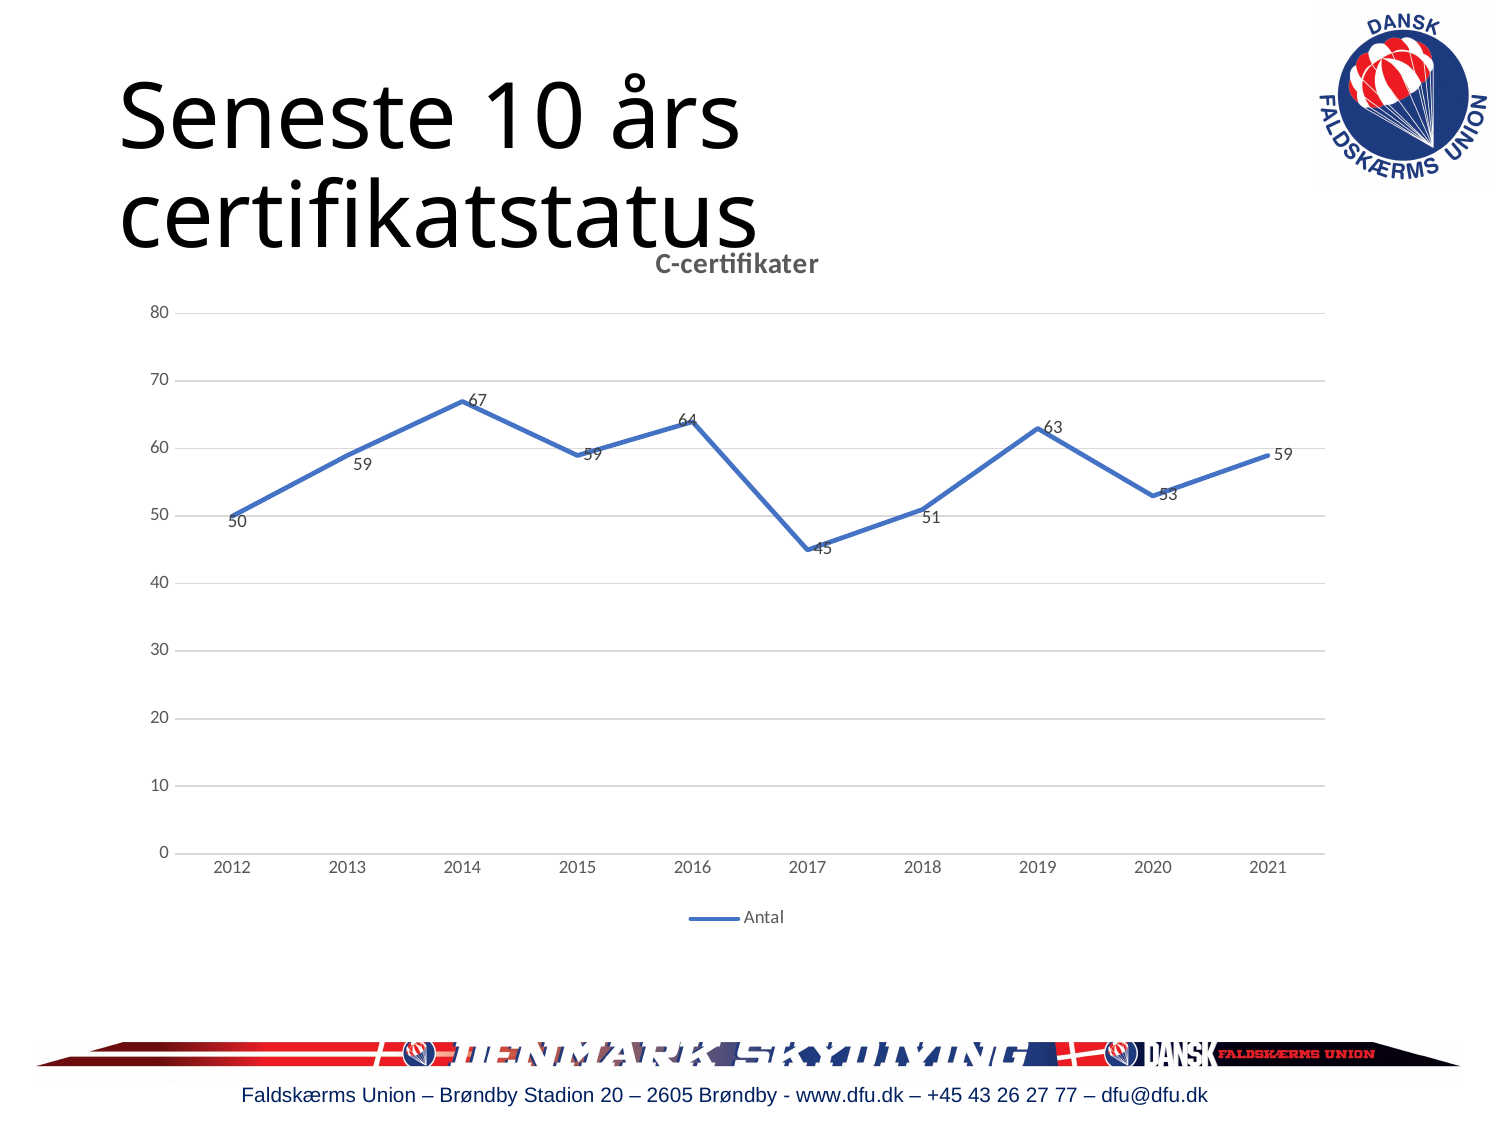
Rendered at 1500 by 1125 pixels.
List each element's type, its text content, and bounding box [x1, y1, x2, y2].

picture [1312, 7, 1492, 185]
picture [35, 1042, 1461, 1082]
chart [125, 220, 1350, 935]
title Seneste 10 års certifikatstatus [103, 59, 1397, 278]
